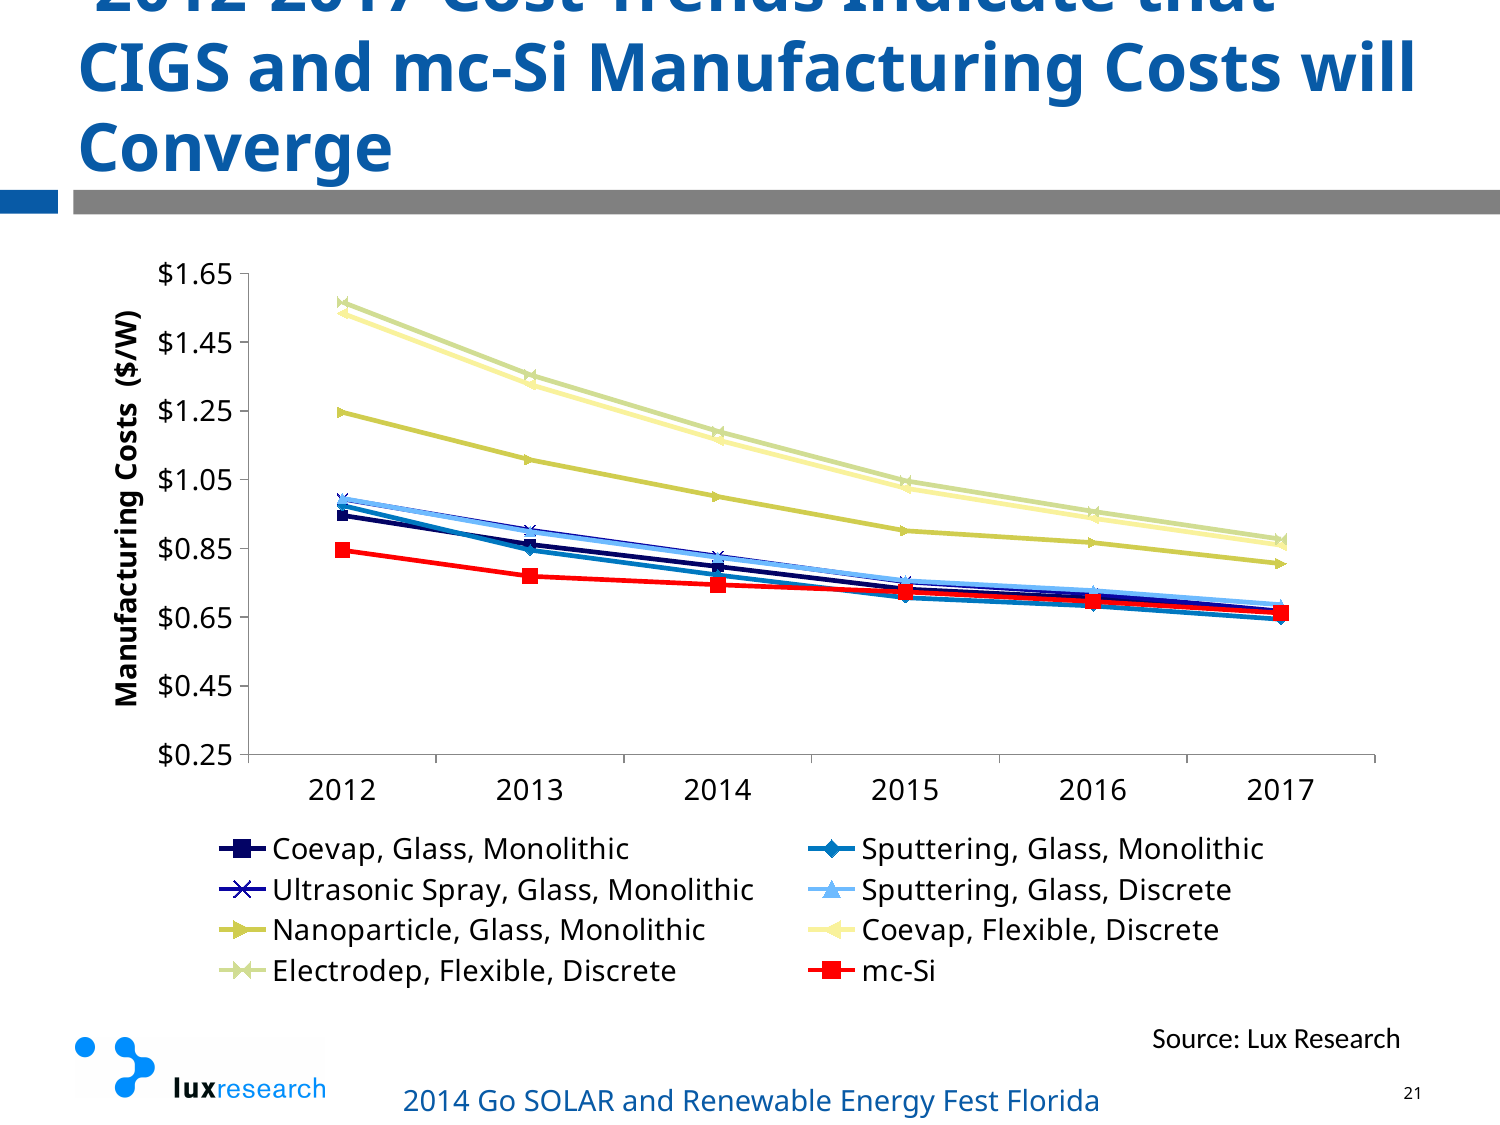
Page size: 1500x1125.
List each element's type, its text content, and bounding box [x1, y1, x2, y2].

chart [74, 249, 1451, 1001]
title 2012-2017 Cost Trends Indicate that CIGS and mc-Si Manufacturing Costs will Converge [62, 0, 1451, 193]
picture [75, 1037, 325, 1098]
text_box Source: Lux Research [1137, 1012, 1463, 1063]
